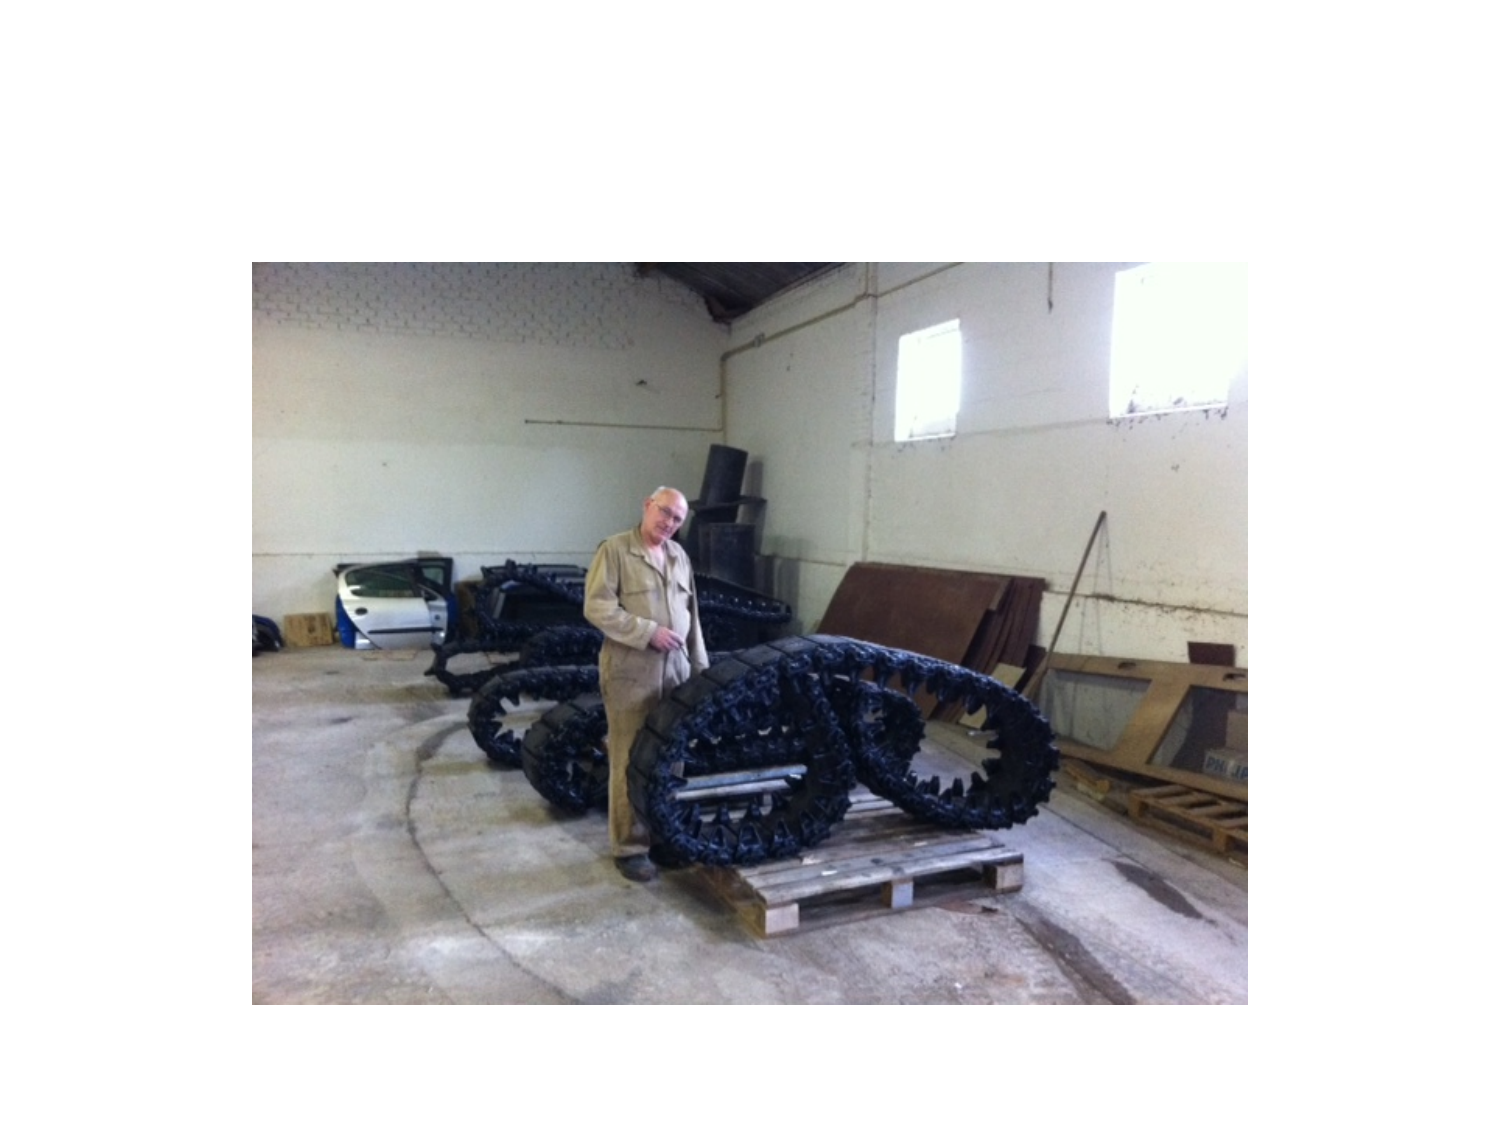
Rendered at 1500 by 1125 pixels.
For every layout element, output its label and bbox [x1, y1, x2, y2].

list [252, 262, 1248, 1006]
